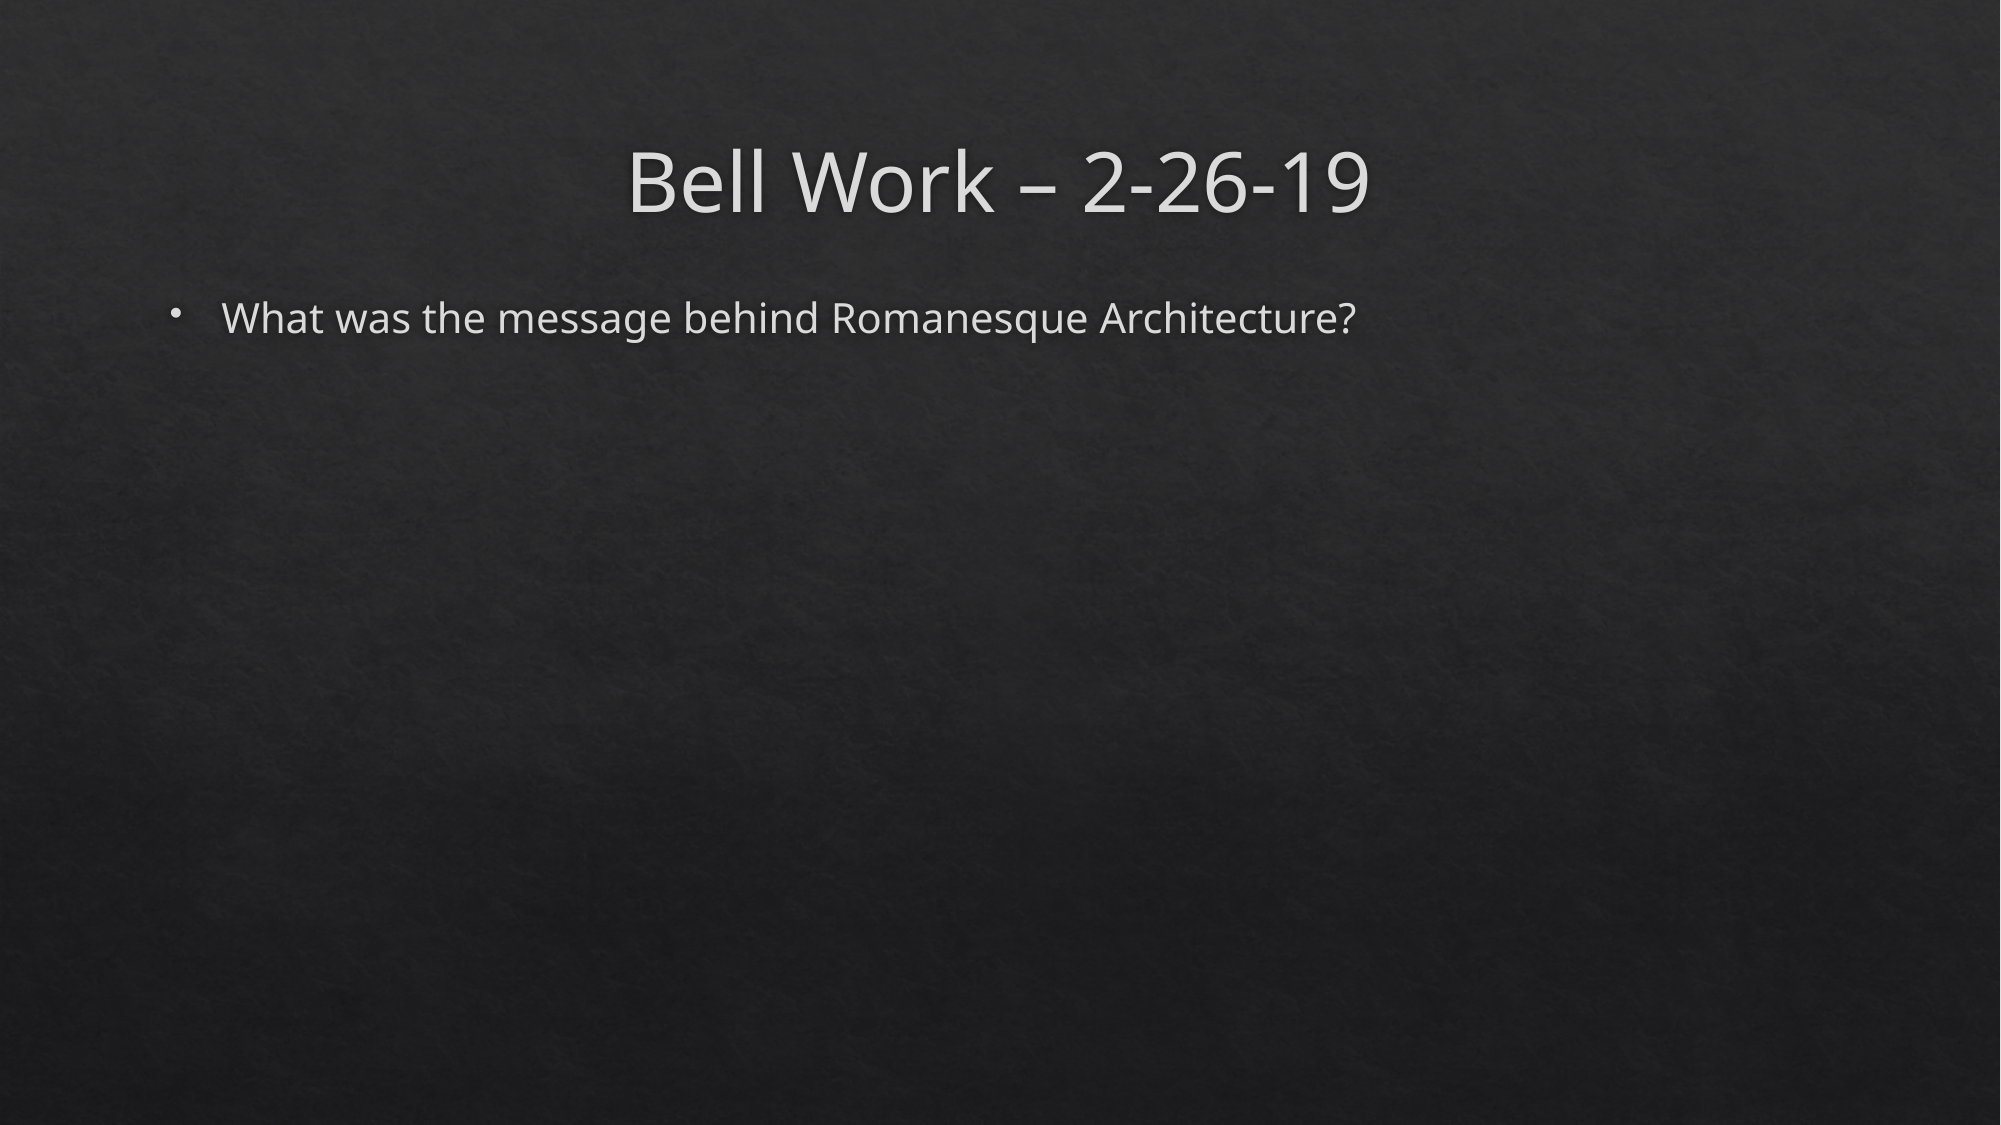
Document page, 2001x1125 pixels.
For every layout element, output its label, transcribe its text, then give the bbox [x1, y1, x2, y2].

title Bell Work – 2-26-19 [149, 99, 1849, 260]
list What was the message behind Romanesque Architecture? [149, 284, 1849, 950]
